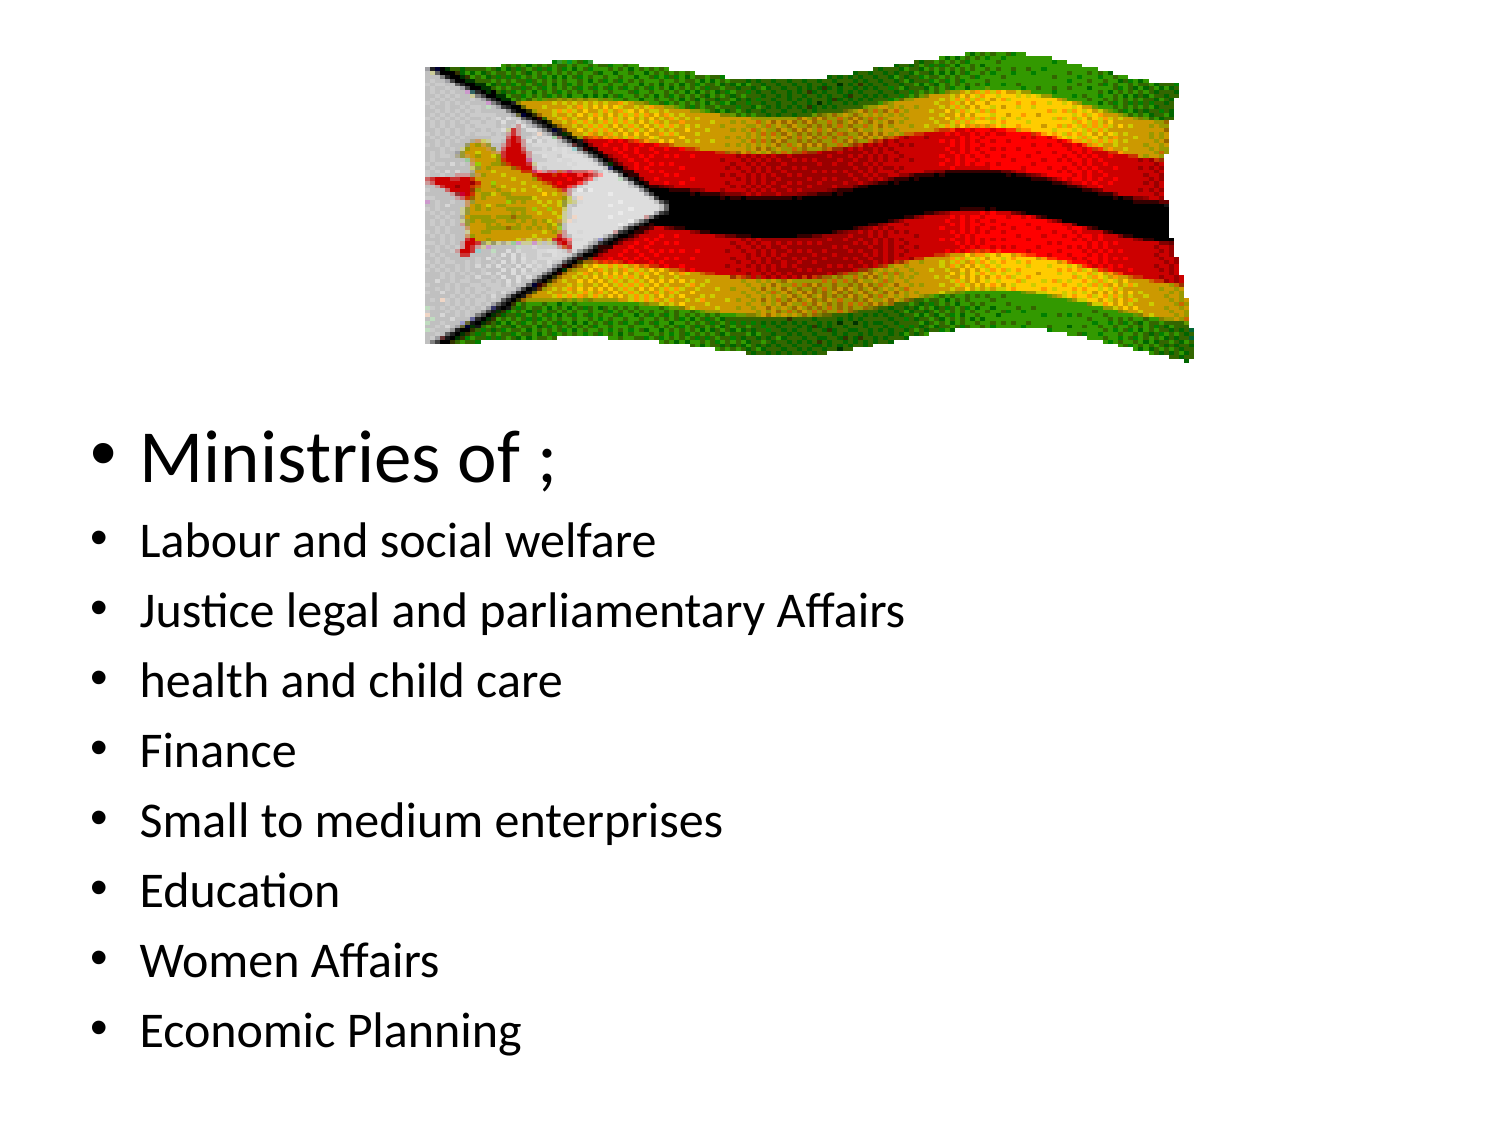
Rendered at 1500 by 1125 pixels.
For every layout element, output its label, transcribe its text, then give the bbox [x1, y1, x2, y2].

picture [424, 49, 1201, 363]
list Ministries of ; Labour and social welfare Justice legal and parliamentary Affairs health and child care Finance Small to medium enterprises Education Women Affairs Economic Planning [75, 324, 1425, 1068]
